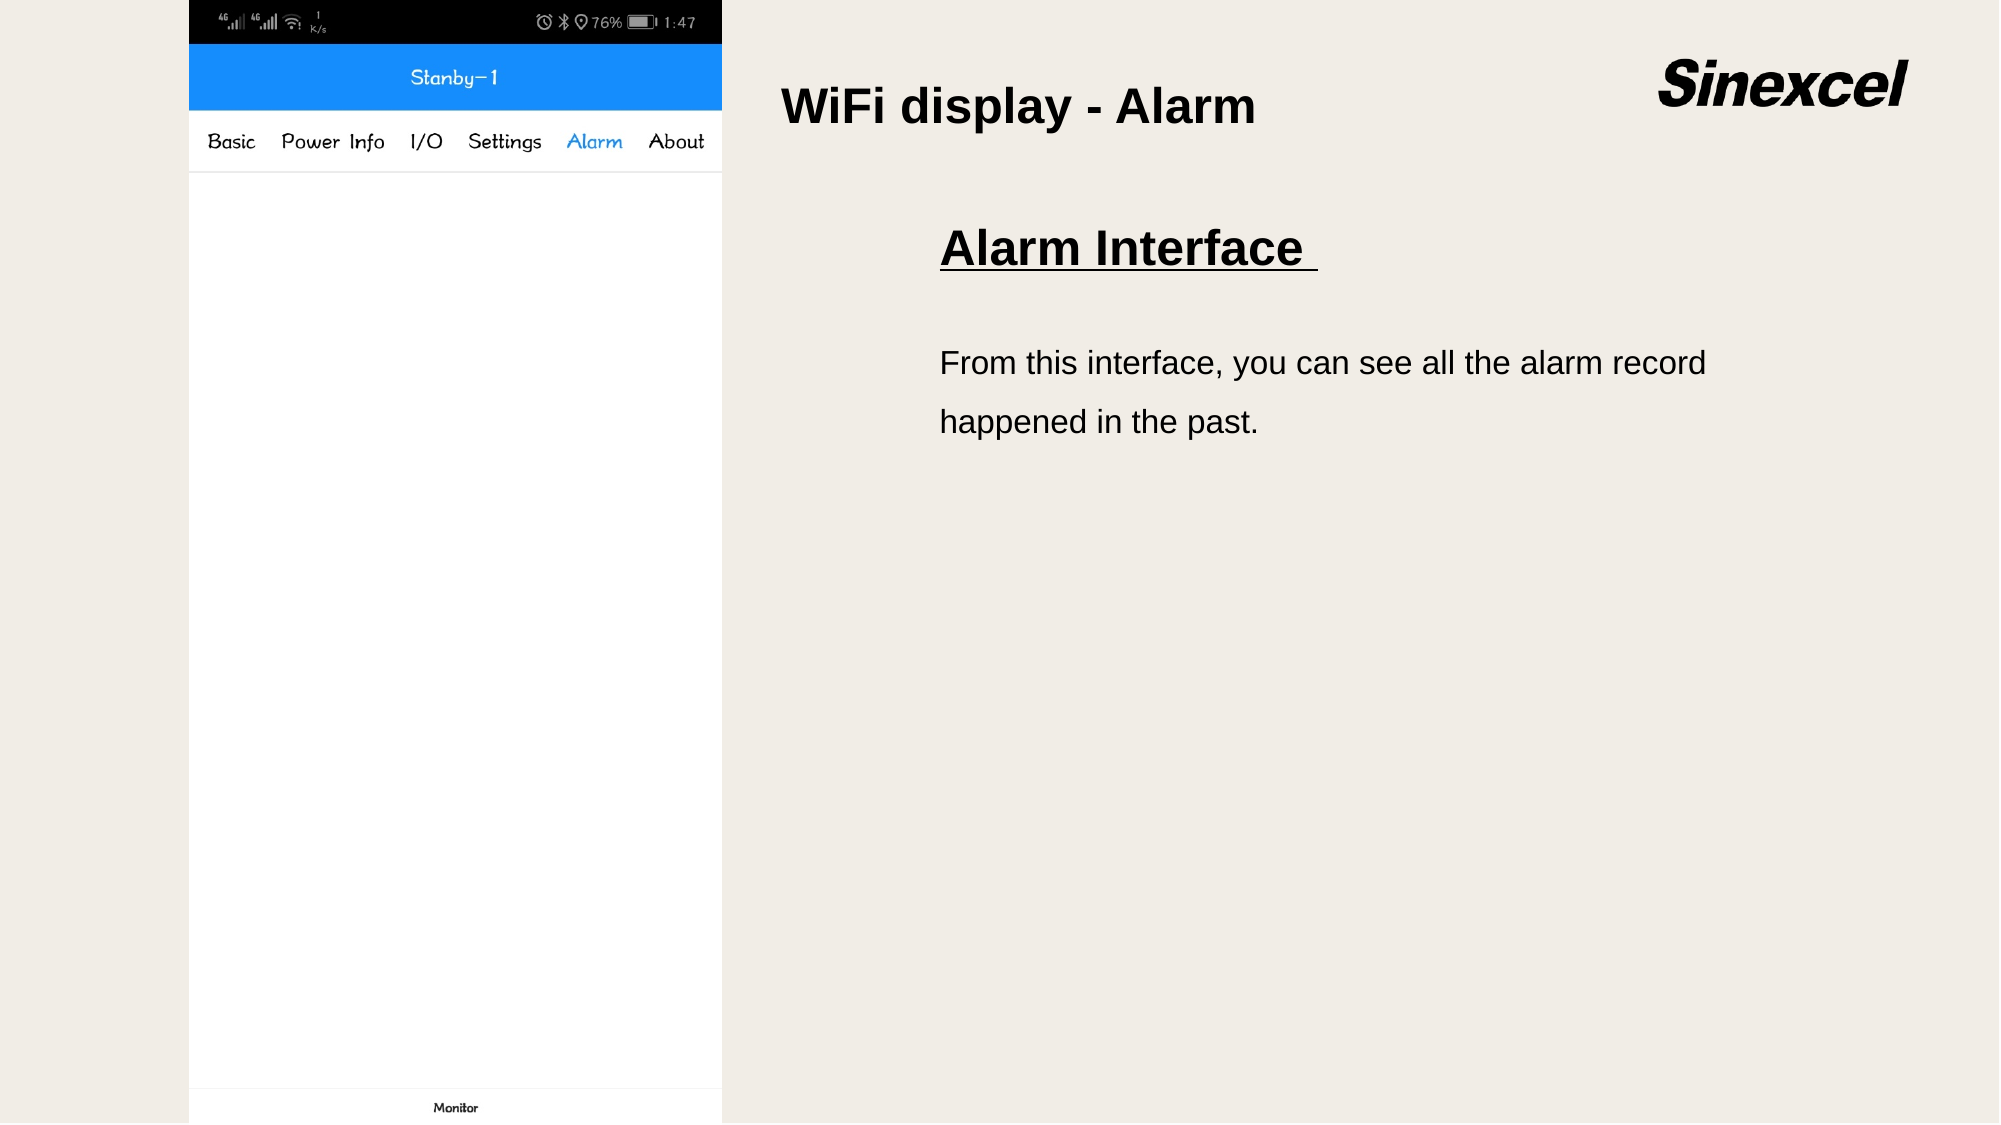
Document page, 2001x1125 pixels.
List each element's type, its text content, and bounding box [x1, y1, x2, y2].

picture [188, 0, 722, 1125]
text_box Alarm Interface From this interface, you can see all the alarm record happened in the past. [924, 208, 1814, 718]
text_box WiFi display - Alarm [766, 65, 1418, 141]
